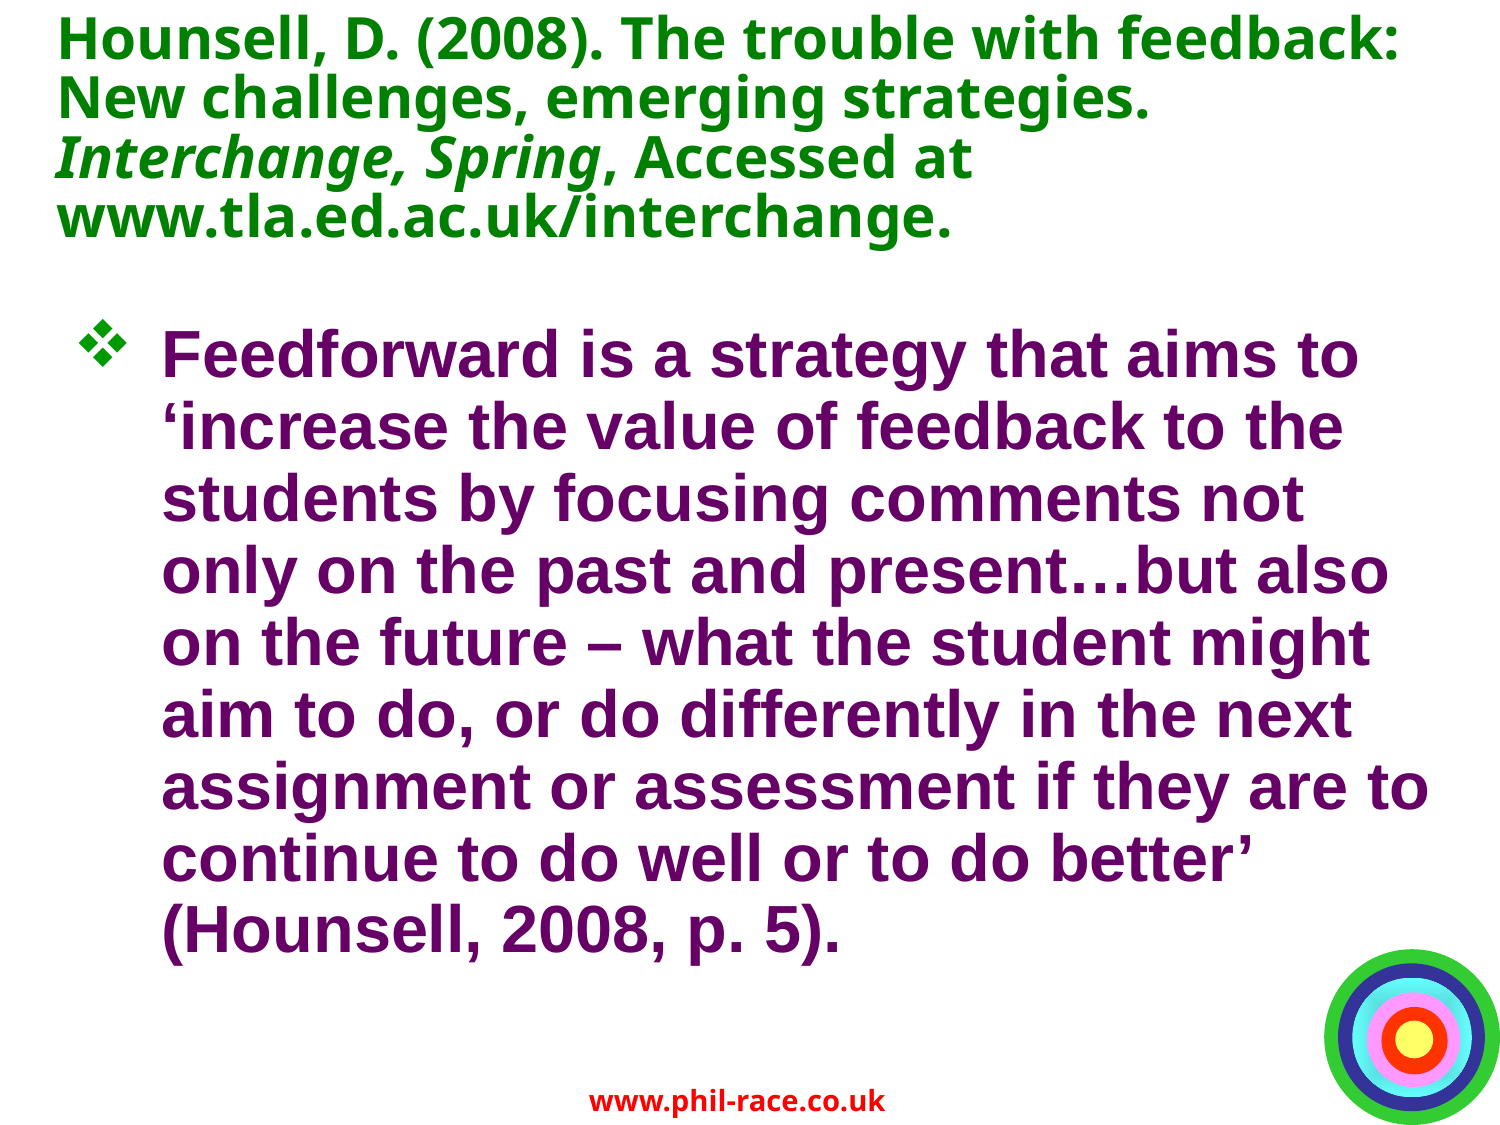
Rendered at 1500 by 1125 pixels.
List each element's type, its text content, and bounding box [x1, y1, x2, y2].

list Feedforward is a strategy that aims to ‘increase the value of feedback to the students by focusing comments not only on the past and present…but also on the future – what the student might aim to do, or do differently in the next assignment or assessment if they are to continue to do well or to do better’ (Hounsell, 2008, p. 5). [58, 312, 1471, 963]
title Hounsell, D. (2008). The trouble with feedback: New challenges, emerging strategies. Interchange, Spring, Accessed at www.tla.ed.ac.uk/interchange. [40, 30, 1471, 301]
